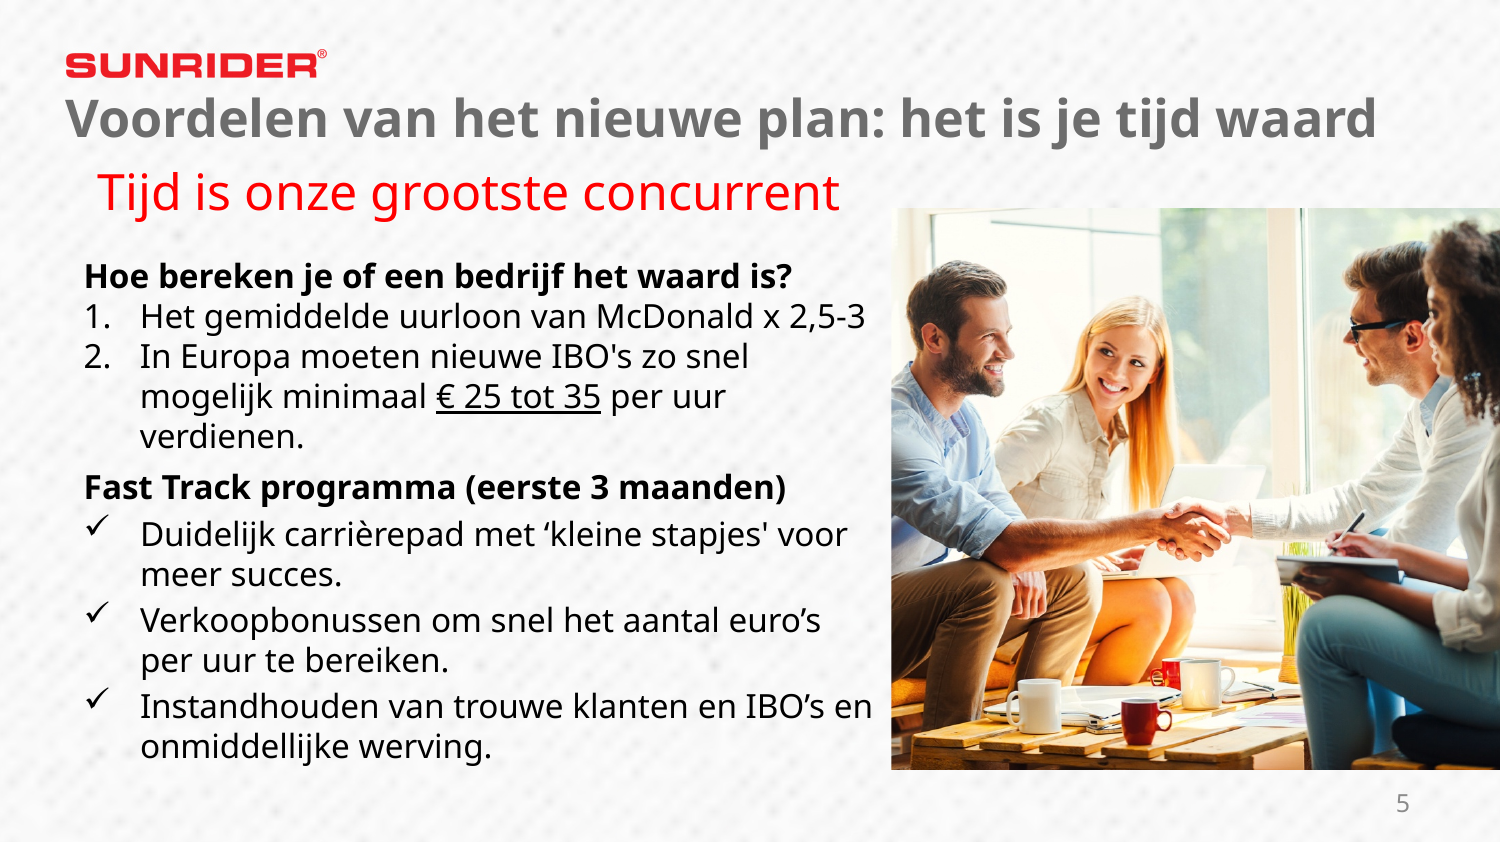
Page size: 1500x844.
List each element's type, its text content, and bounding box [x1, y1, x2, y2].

text_box Voordelen van het nieuwe plan: het is je tijd waard [65, 59, 1464, 183]
list Fast Track programma (eerste 3 maanden) Duidelijk carrièrepad met ‘kleine stapjes' voor meer succes. Verkoopbonussen om snel het aantal euro’s per uur te bereiken. Instandhouden van trouwe klanten en IBO’s en onmiddellijke werving. [68, 503, 892, 844]
picture [0, 0, 1500, 842]
text_box Hoe bereken je of een bedrijf het waard is? Het gemiddelde uurloon van McDonald x 2,5-3 In Europa moeten nieuwe IBO's zo snel mogelijk minimaal € 25 tot 35 per uur verdienen. [68, 248, 886, 503]
text_box Tijd is onze grootste concurrent [65, 152, 873, 228]
slide_number 5 [1074, 782, 1425, 828]
